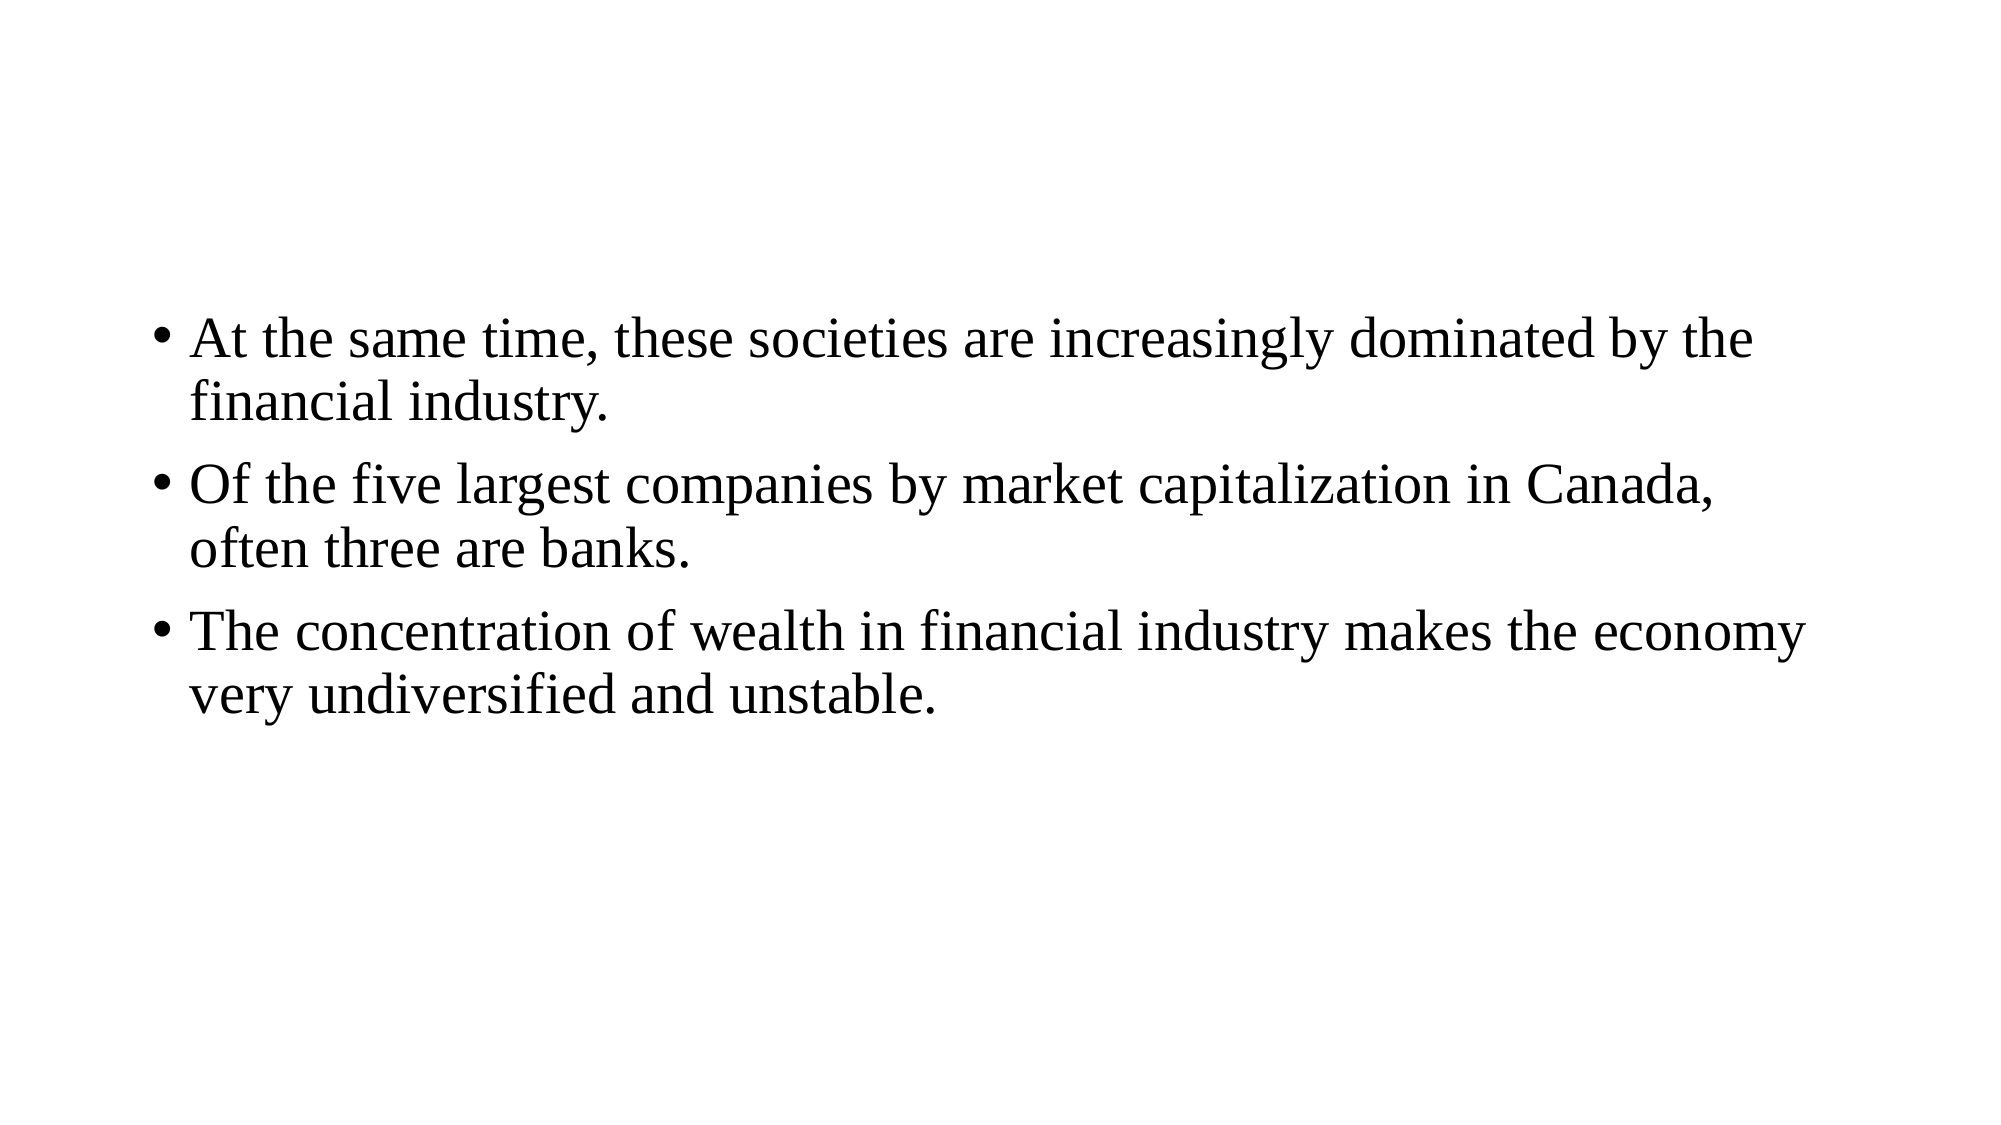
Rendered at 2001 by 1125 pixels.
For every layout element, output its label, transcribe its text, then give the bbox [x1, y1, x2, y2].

list At the same time, these societies are increasingly dominated by the financial industry. Of the five largest companies by market capitalization in Canada, often three are banks. The concentration of wealth in financial industry makes the economy very undiversified and unstable. [137, 299, 1863, 1014]
